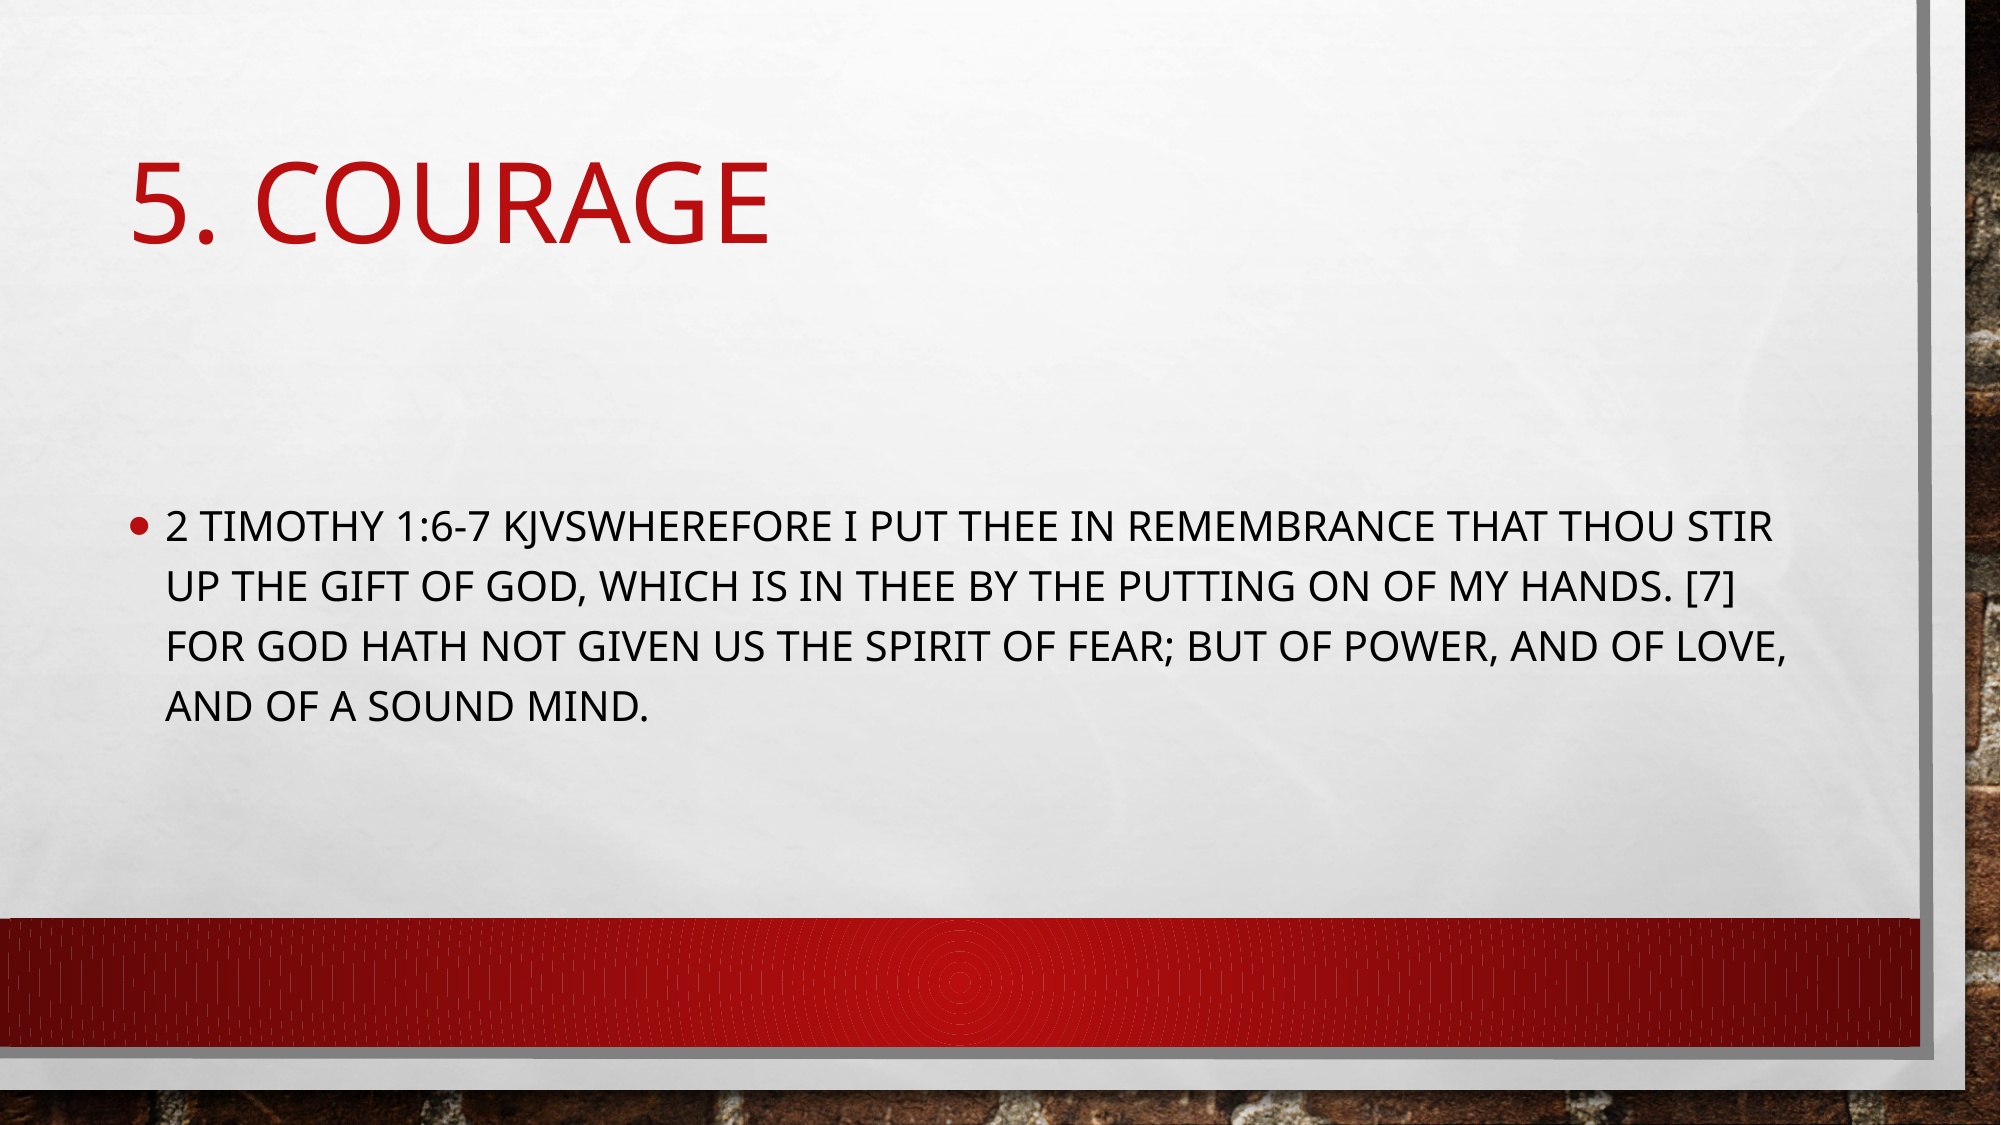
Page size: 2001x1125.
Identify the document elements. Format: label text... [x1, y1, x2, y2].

list 2 Timothy 1:6-7 KJVSWherefore I put thee in remembrance that thou stir up the gift of God, which is in thee by the putting on of my hands. [7] For God hath not given us the spirit of fear; but of power, and of love, and of a sound mind. [112, 338, 1818, 882]
picture [0, 0, 2000, 1125]
title 5. Courage [112, 112, 1818, 302]
